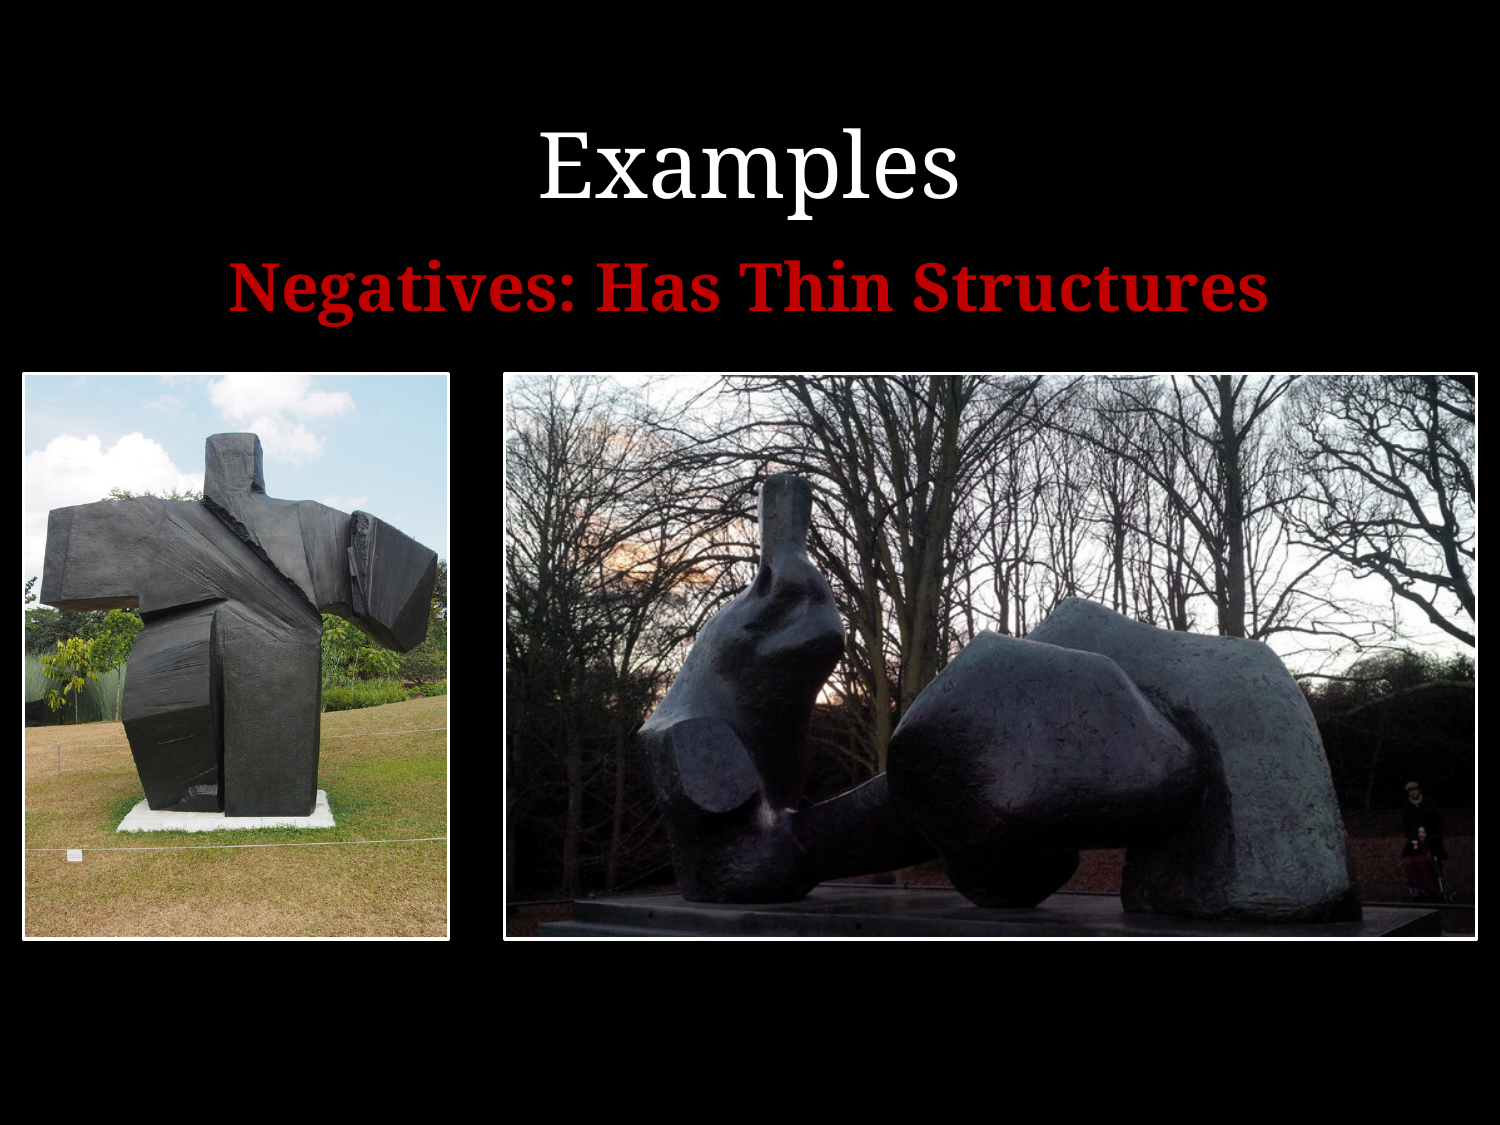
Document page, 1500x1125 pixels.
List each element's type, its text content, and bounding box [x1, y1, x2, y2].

picture [24, 374, 447, 938]
picture [506, 374, 1476, 938]
text_box Negatives: Has Thin Structures [71, 237, 1429, 333]
title Examples [103, 59, 1397, 237]
